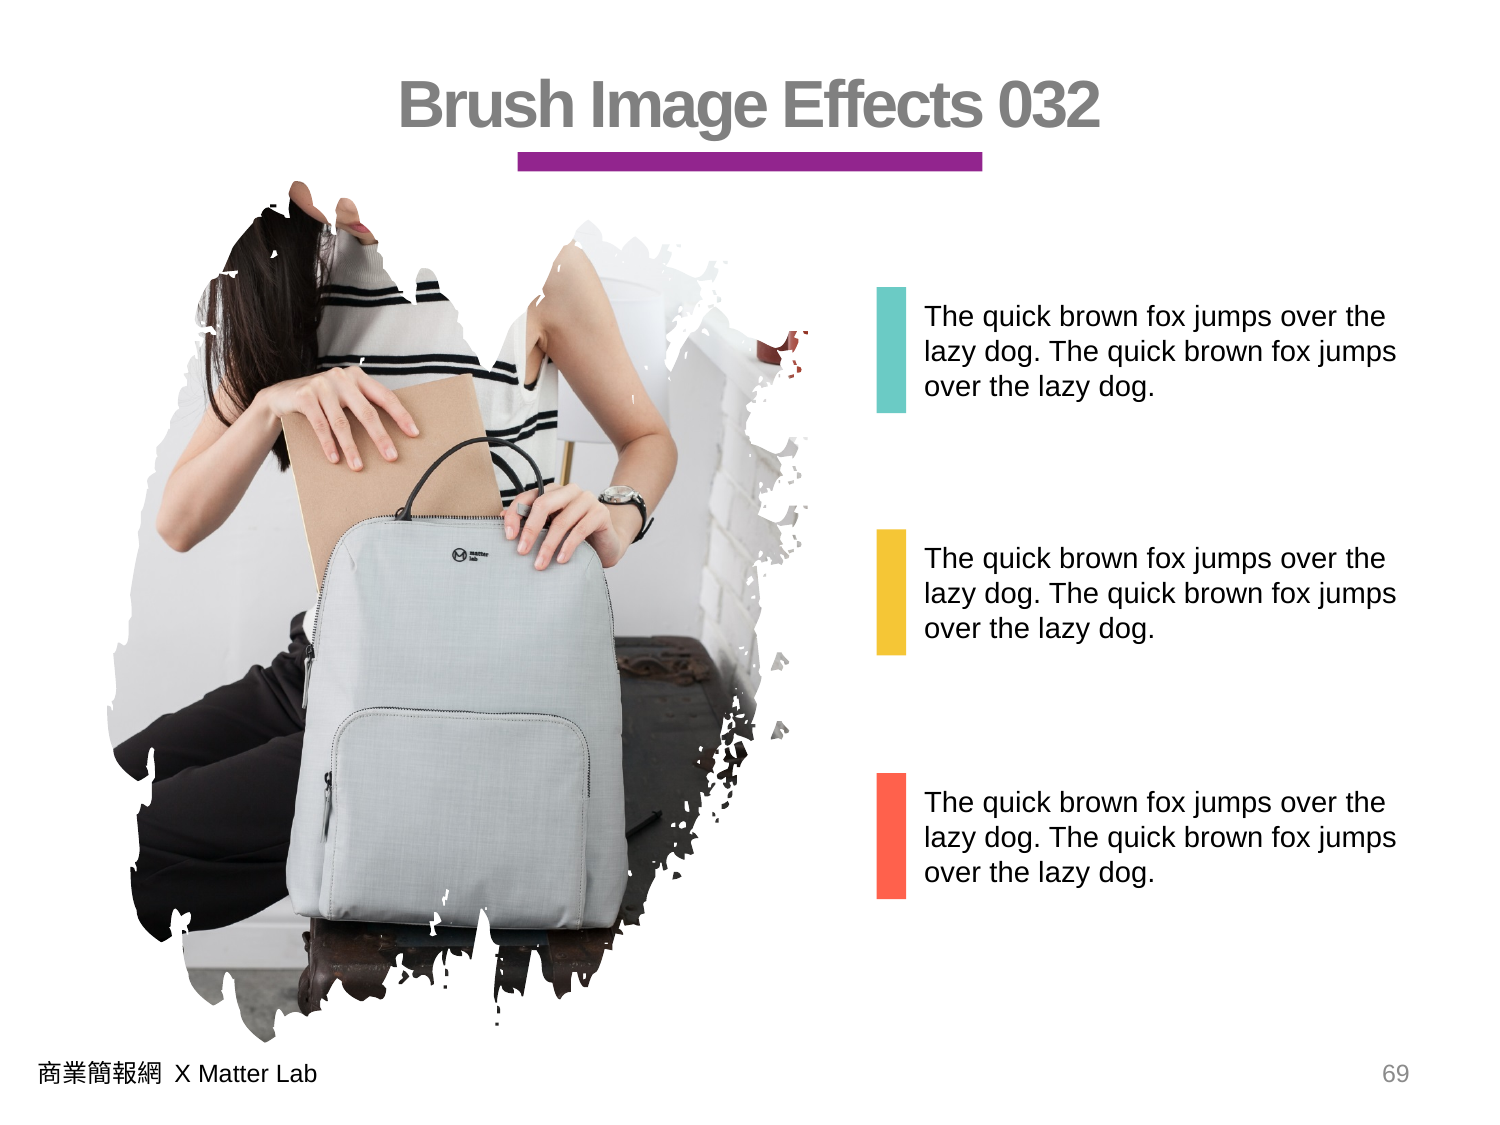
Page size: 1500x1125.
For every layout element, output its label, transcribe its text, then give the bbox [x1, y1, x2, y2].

text_box [874, 285, 908, 415]
text_box The quick brown fox jumps over the lazy dog. The quick brown fox jumps over the lazy dog. [909, 532, 1441, 652]
text_box The quick brown fox jumps over the lazy dog. The quick brown fox jumps over the lazy dog. [909, 775, 1441, 896]
text_box Brush Image Effects 032 [382, 53, 1118, 149]
picture [106, 180, 808, 1043]
text_box [874, 771, 908, 901]
footer 商業簡報網 X Matter Lab [23, 1042, 499, 1103]
text_box [515, 150, 984, 173]
slide_number 68 [1074, 1042, 1425, 1103]
text_box [874, 527, 908, 657]
text_box The quick brown fox jumps over the lazy dog. The quick brown fox jumps over the lazy dog. [909, 289, 1441, 410]
